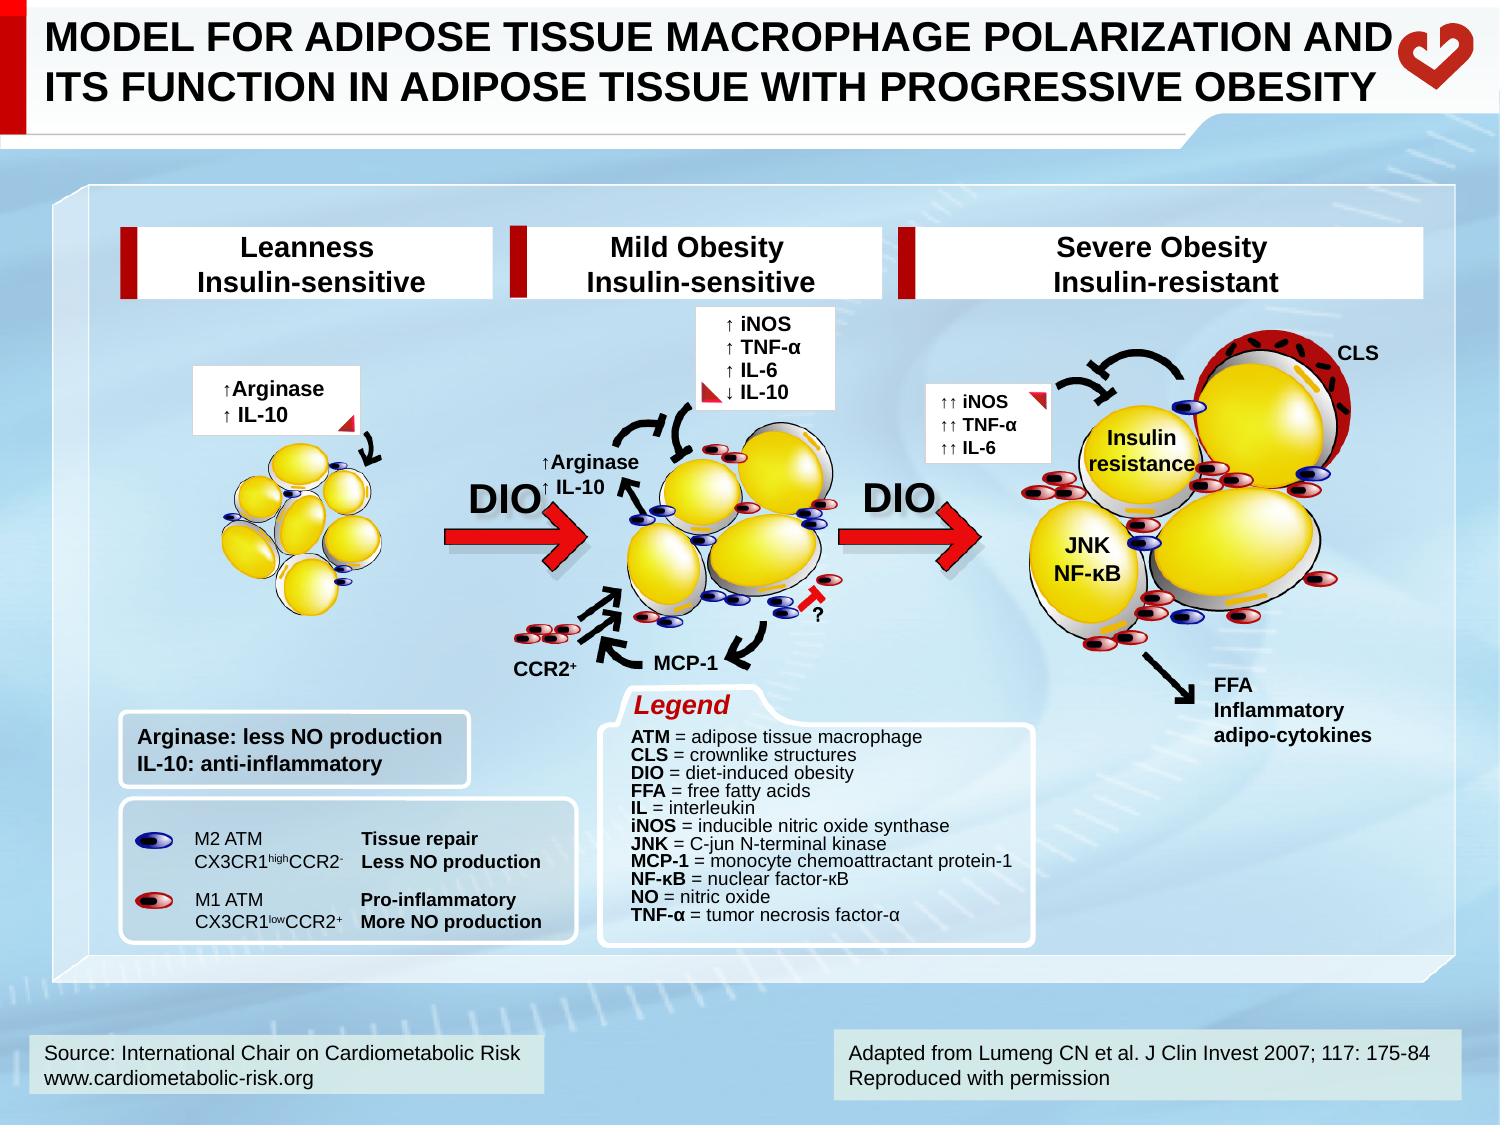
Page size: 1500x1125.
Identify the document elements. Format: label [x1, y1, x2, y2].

text_box [192, 365, 362, 436]
text_box [119, 226, 493, 300]
picture [0, 0, 1500, 1125]
text_box [924, 383, 1052, 464]
text_box [509, 225, 883, 300]
text_box [695, 306, 836, 413]
text_box [897, 226, 1424, 300]
